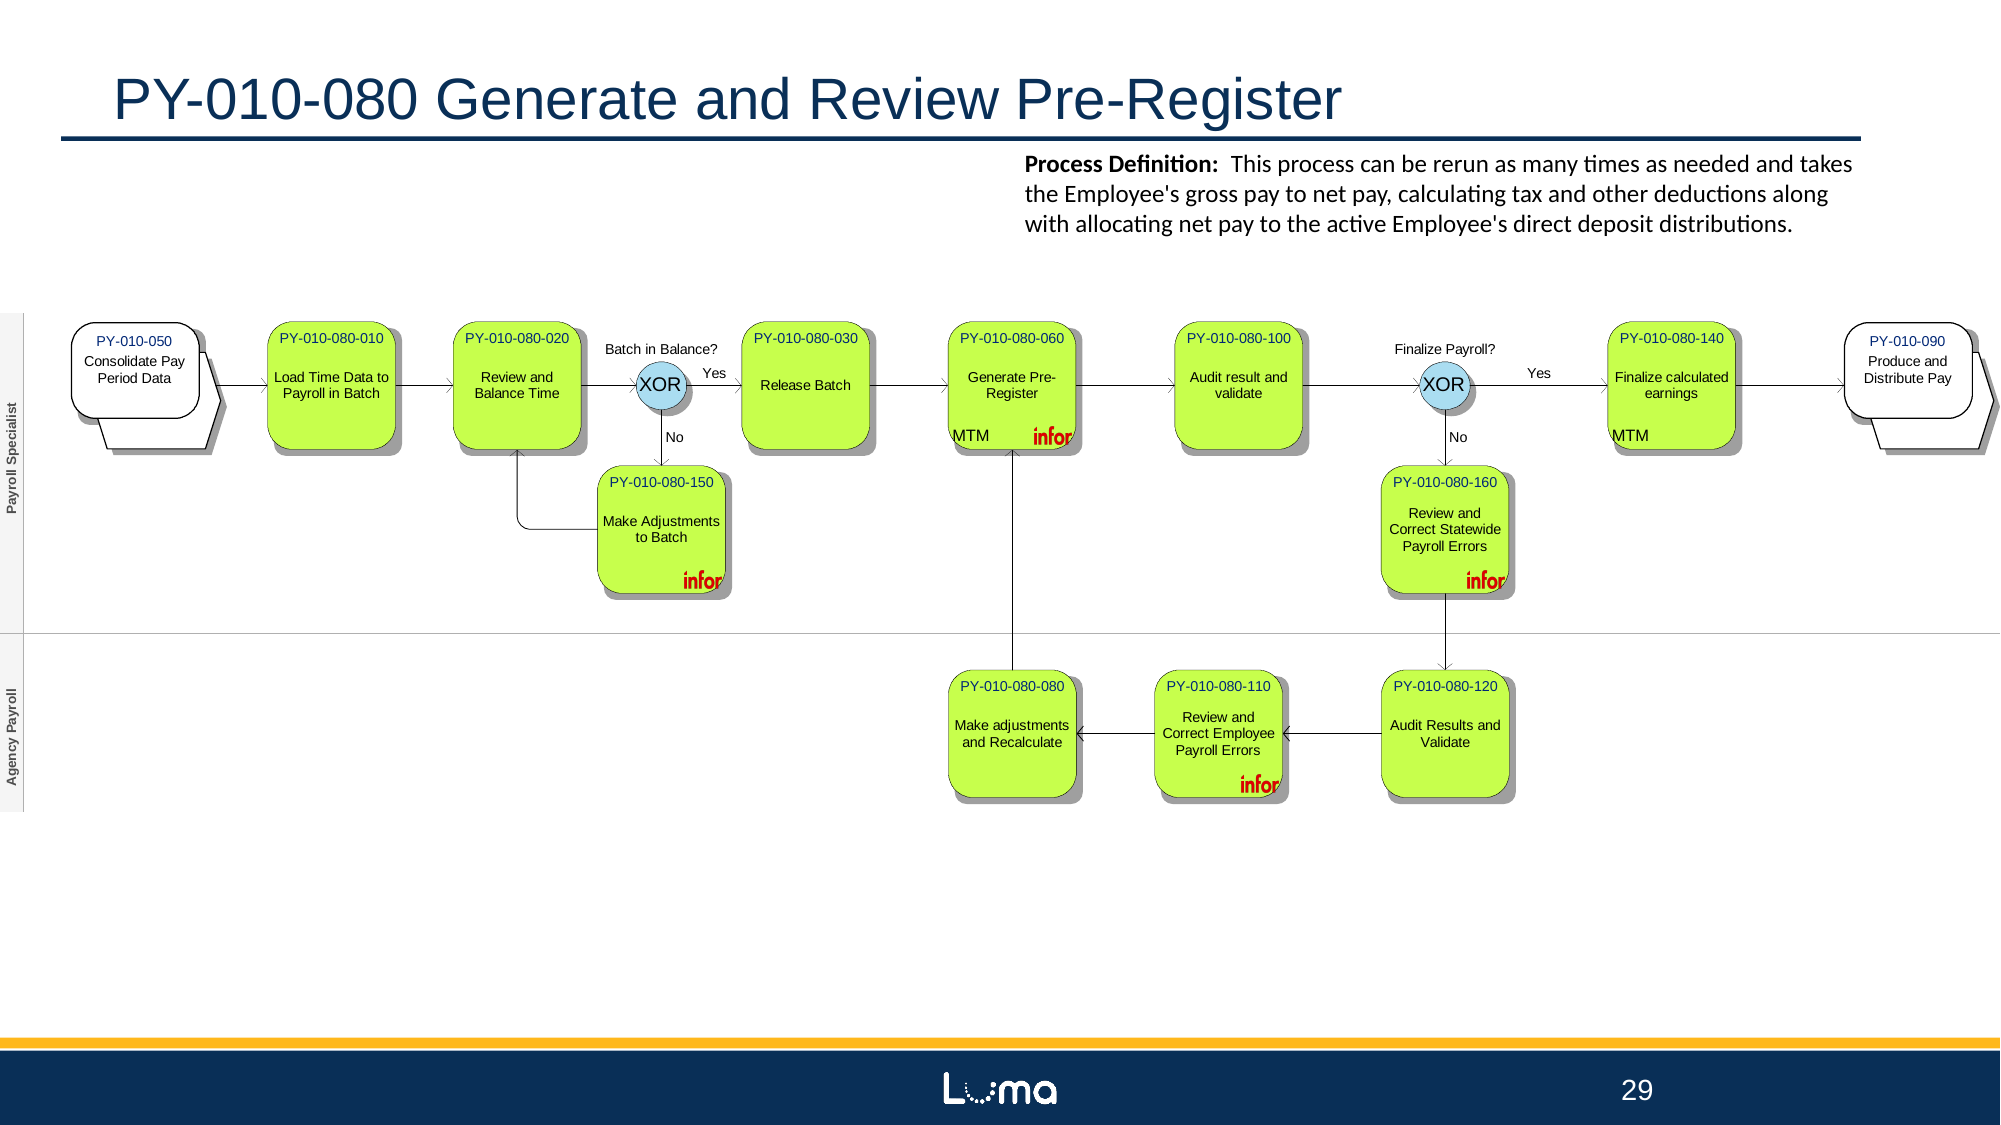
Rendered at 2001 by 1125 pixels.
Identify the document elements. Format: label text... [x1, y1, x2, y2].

picture [0, 313, 2000, 812]
slide_number 29 [1412, 1058, 1863, 1119]
title PY-010-080 Generate and Review Pre-Register [98, 0, 1824, 212]
picture [937, 1025, 1063, 1125]
text_box Process Definition: This process can be rerun as many times as needed and takes the Employee's gross pay to net pay, calculating tax and other deductions along with allocating net pay to the active Employee's direct deposit distributions. [1010, 140, 1879, 245]
